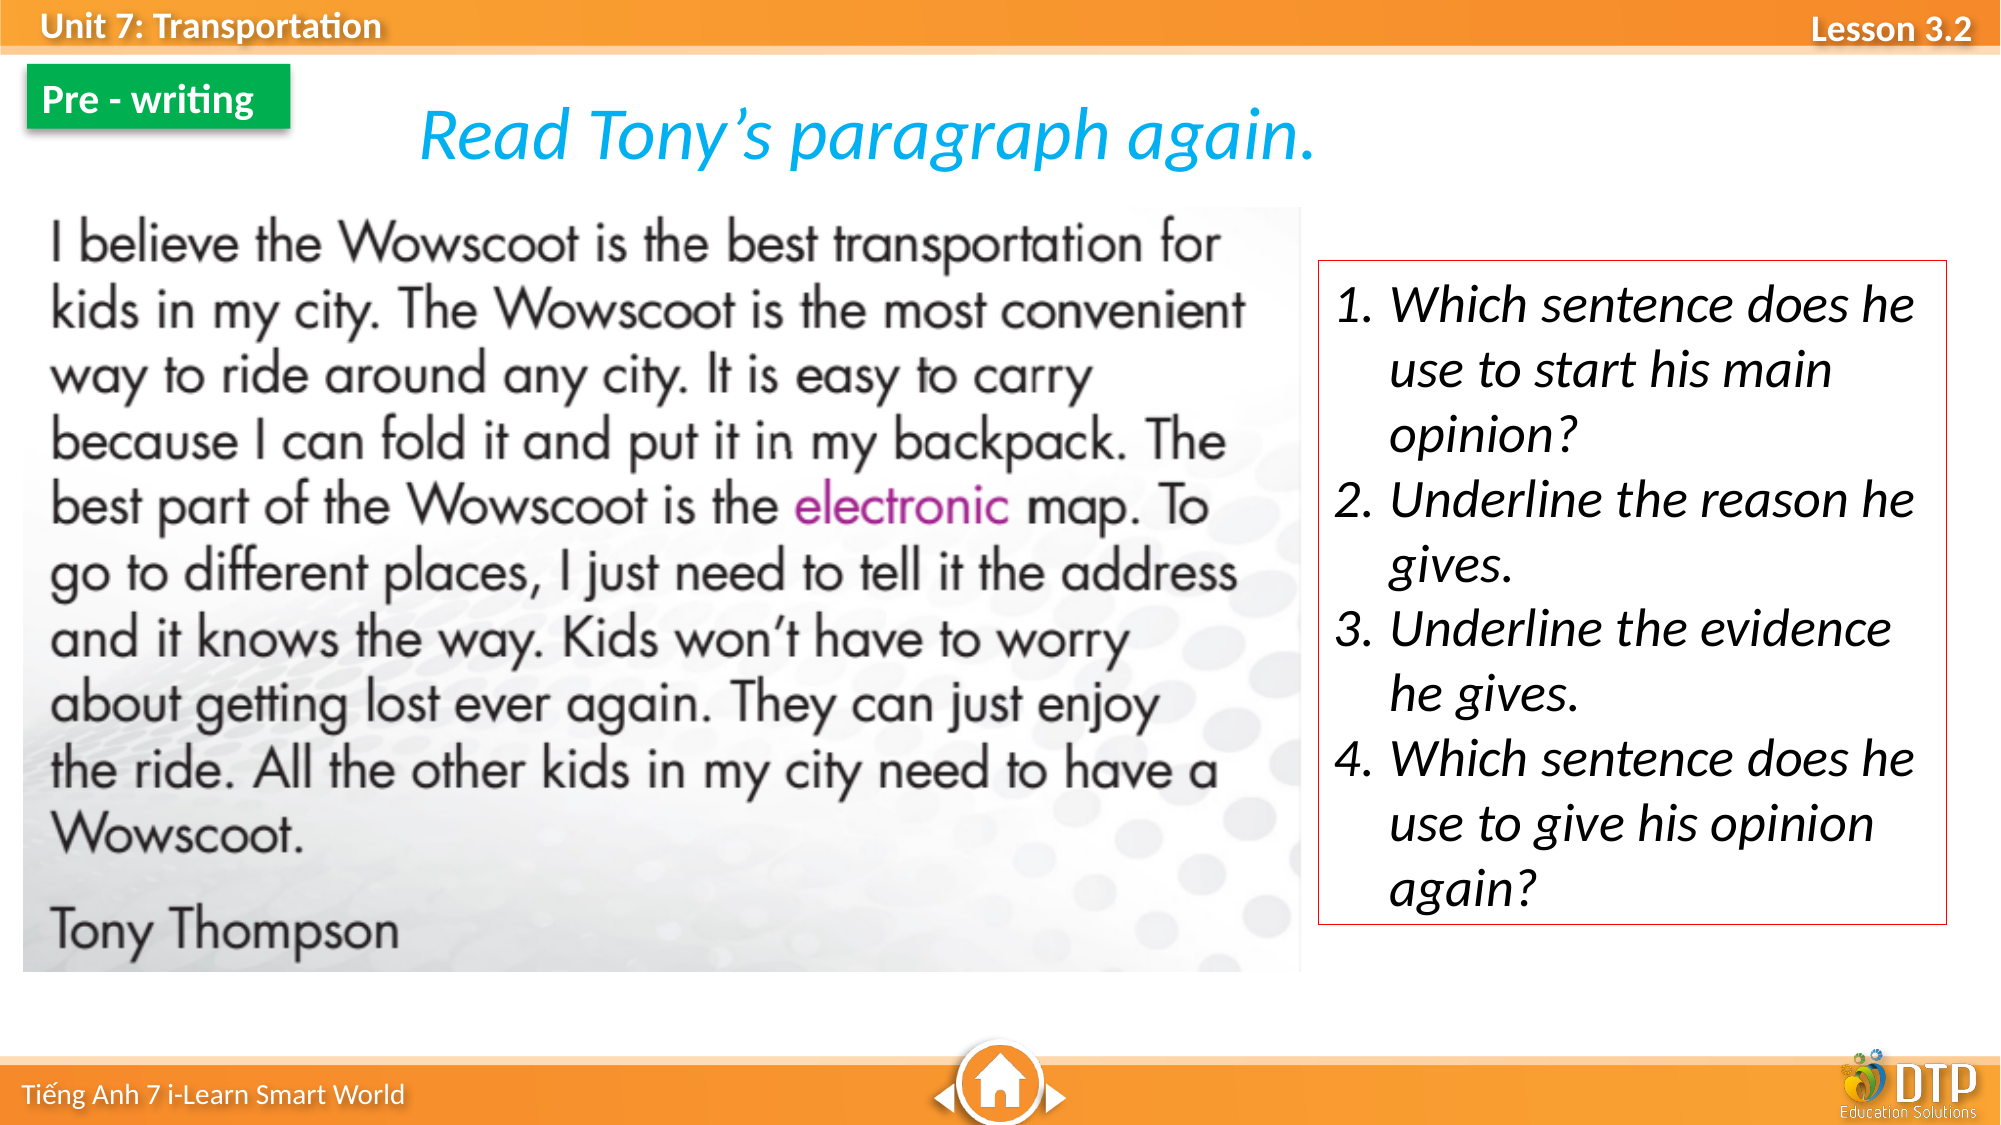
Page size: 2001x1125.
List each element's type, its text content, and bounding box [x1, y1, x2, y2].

text_box Read Tony’s paragraph again. [403, 77, 1334, 182]
picture [0, 0, 2001, 1125]
text_box Which sentence does he use to start his main opinion? Underline the reason he gives. Underline the evidence he gives. Which sentence does he use to give his opinion again? [1324, 260, 1947, 925]
text_box Pre - writing [27, 63, 291, 129]
